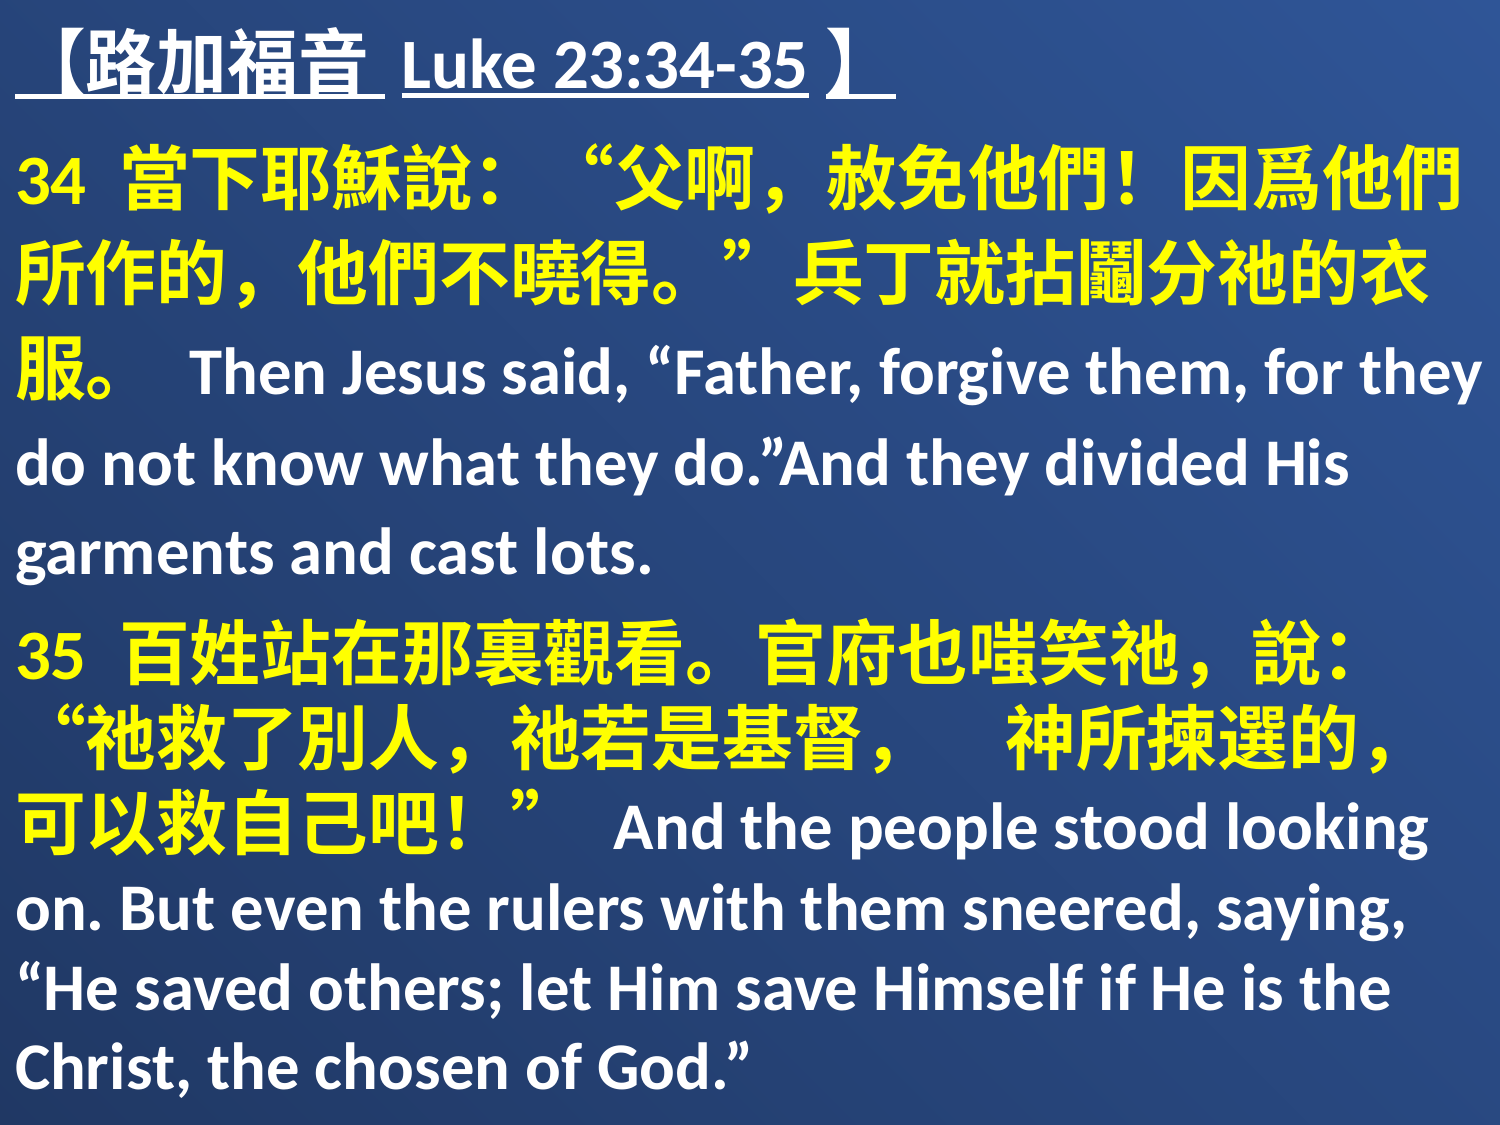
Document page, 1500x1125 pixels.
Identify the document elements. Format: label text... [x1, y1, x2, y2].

subtitle 【路加福音 Luke 23:34-35】 34 當下耶穌說：“父啊，赦免他們！因爲他們所作的，他們不曉得。”兵丁就拈鬮分祂的衣服。 Then Jesus said, “Father, forgive them, for they do not know what they do.”And they divided His garments and cast lots. 35 百姓站在那裏觀看。官府也嗤笑祂，說：“祂救了別人，祂若是基督， 神所揀選的，可以救自己吧！” And the people stood looking on. But even the rulers with them sneered, saying, “He saved others; let Him save Himself if He is the Christ, the chosen of God.” [0, 0, 1500, 1125]
